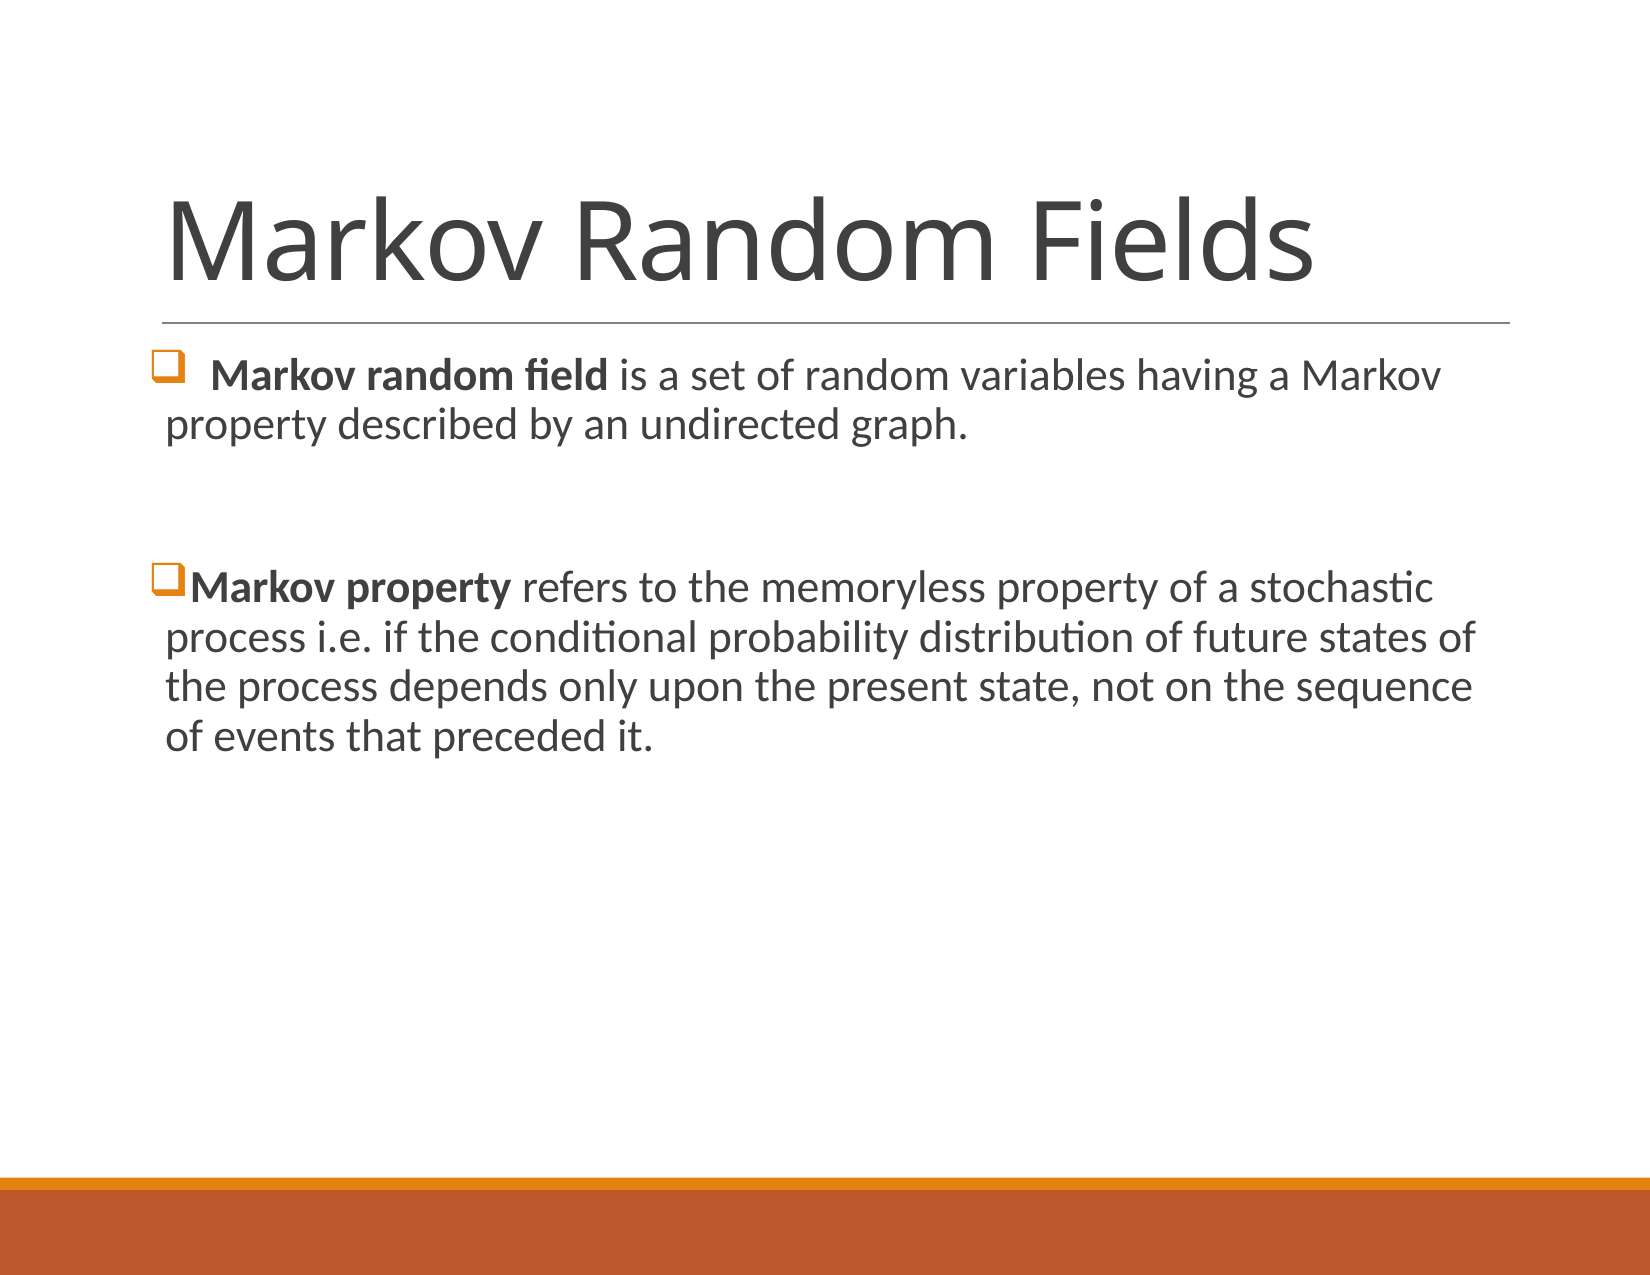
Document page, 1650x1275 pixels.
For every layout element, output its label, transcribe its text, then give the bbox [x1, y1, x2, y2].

title Markov Random Fields [148, 150, 1510, 311]
list Markov random field is a set of random variables having a Markov property described by an undirected graph. Markov property refers to the memoryless property of a stochastic process i.e. if the conditional probability distribution of future states of the process depends only upon the present state, not on the sequence of events that preceded it. [148, 343, 1510, 1092]
